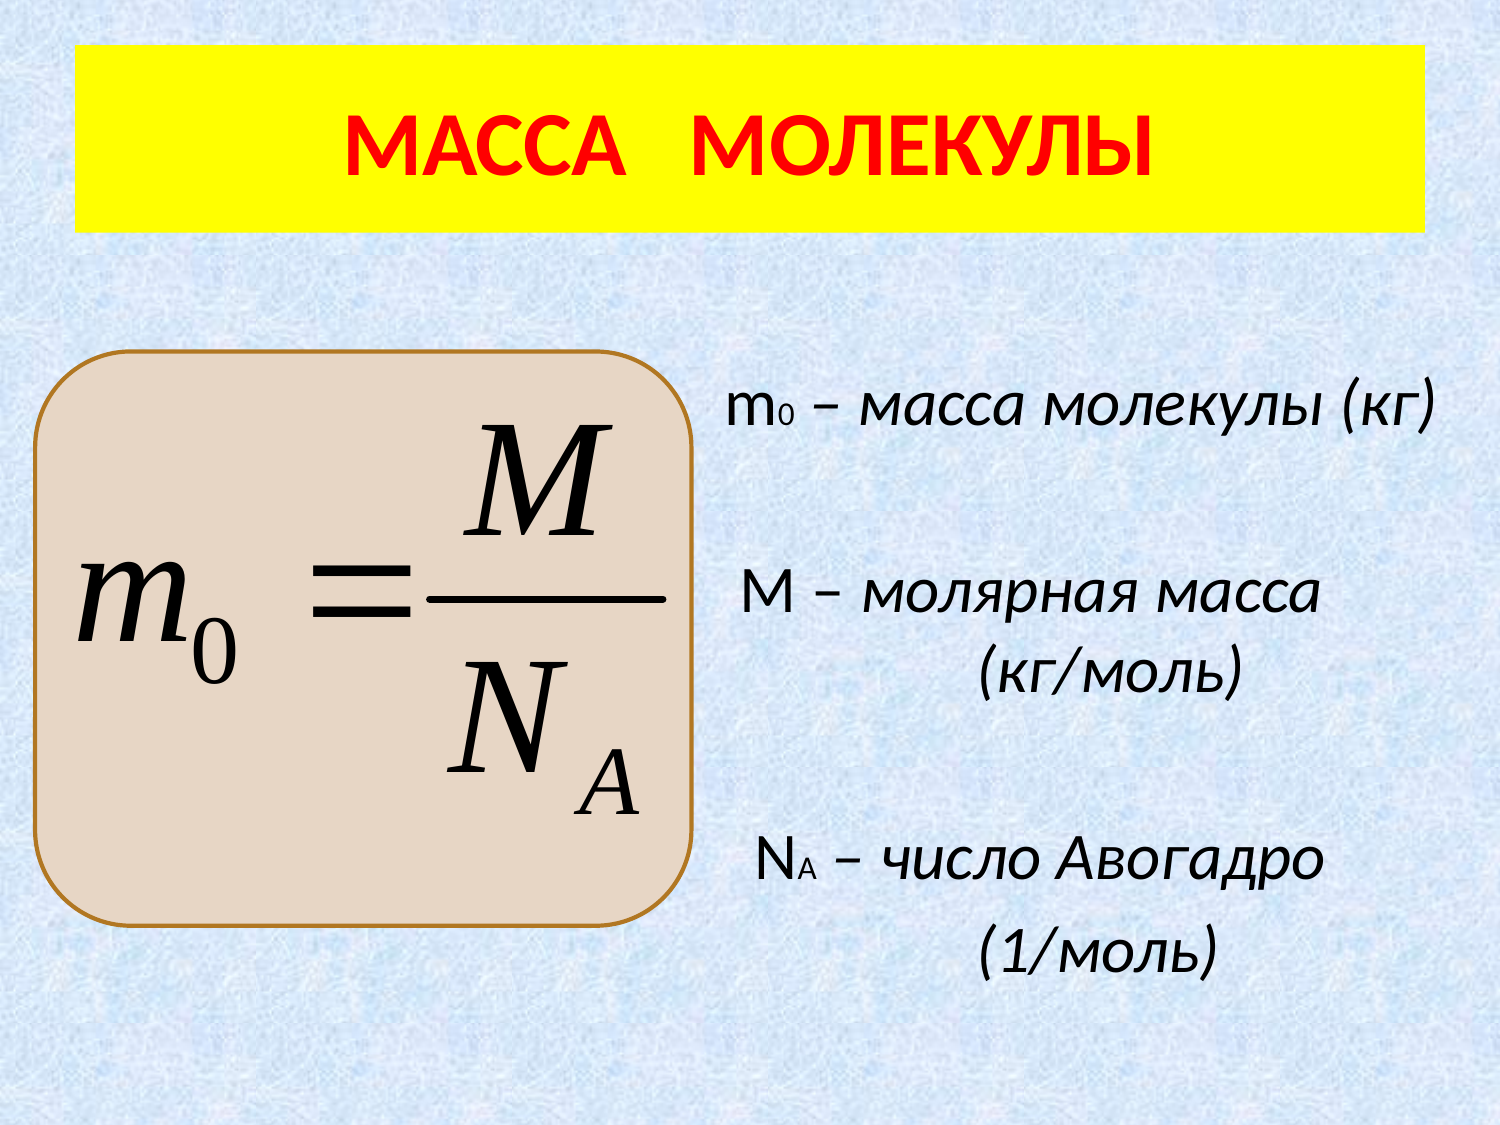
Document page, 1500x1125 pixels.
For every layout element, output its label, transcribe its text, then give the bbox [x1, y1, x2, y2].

picture [0, 0, 1500, 1125]
title МАССА МОЛЕКУЛЫ [75, 45, 1425, 233]
list m0 – масса молекулы (кг) М – молярная масса (кг/моль) NА – число Авогадро (1/моль) [4, 257, 1500, 1001]
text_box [46, 374, 692, 852]
